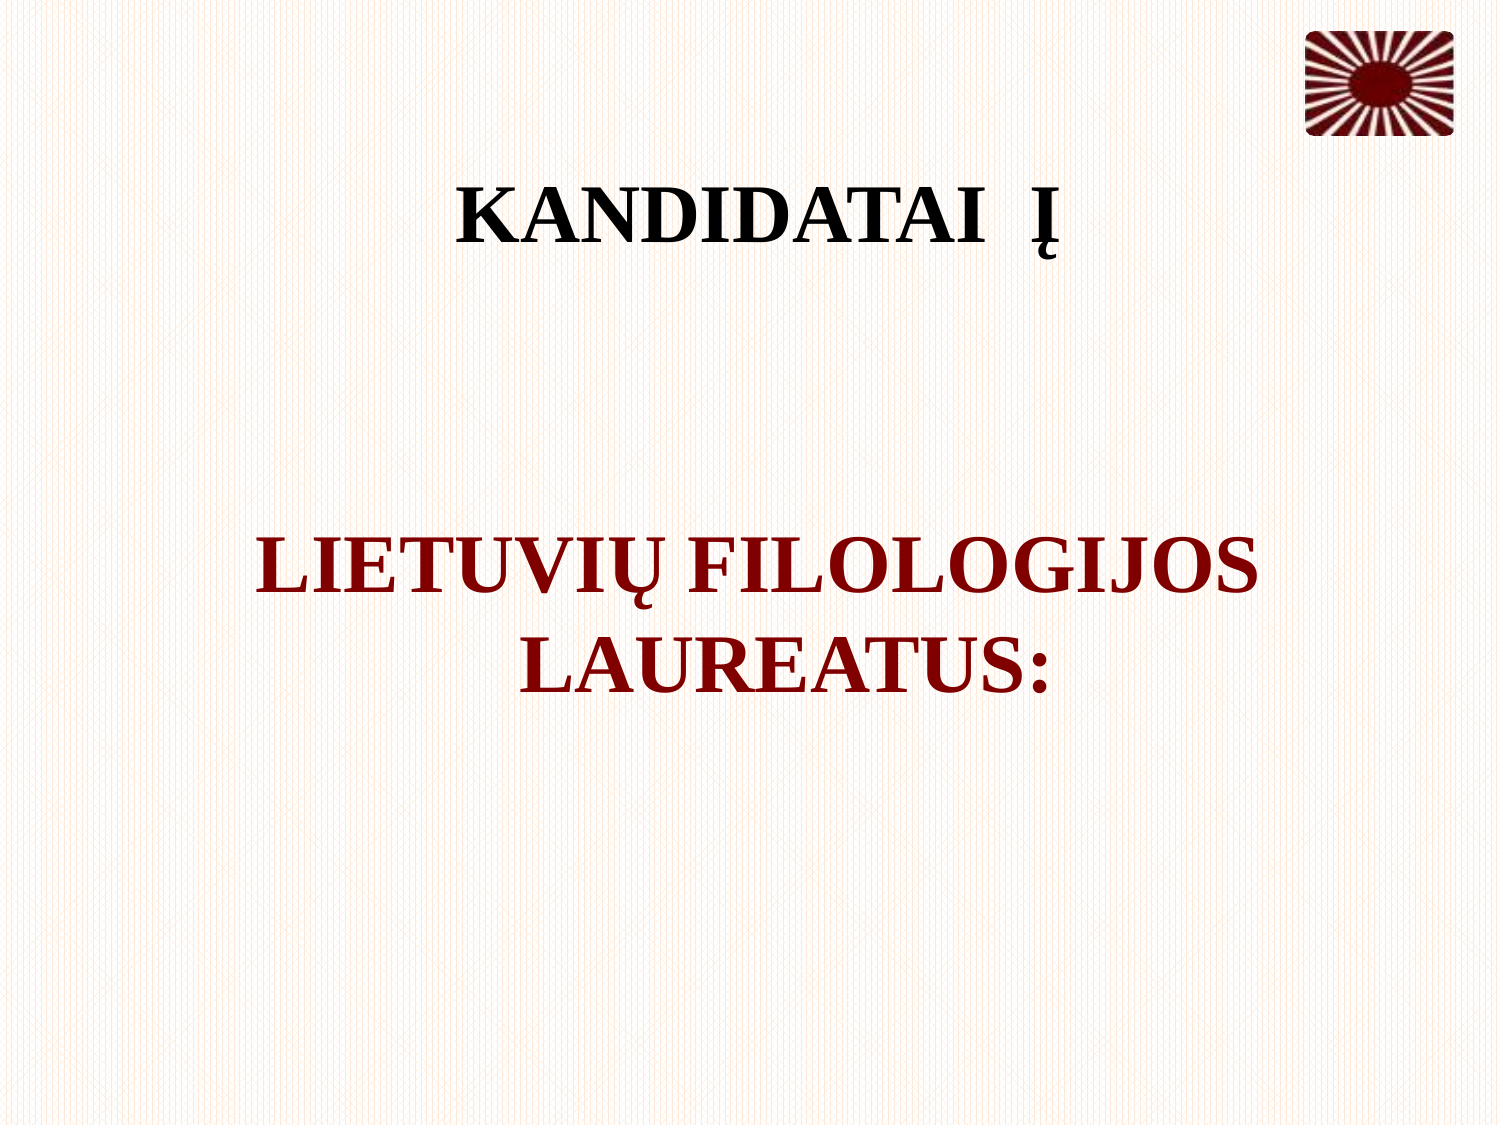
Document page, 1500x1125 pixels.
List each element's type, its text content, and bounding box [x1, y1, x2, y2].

picture [1304, 30, 1456, 137]
list KANDIDATAI Į LIETUVIŲ FILOLOGIJOS LAUREATUS: [17, 35, 1500, 1094]
